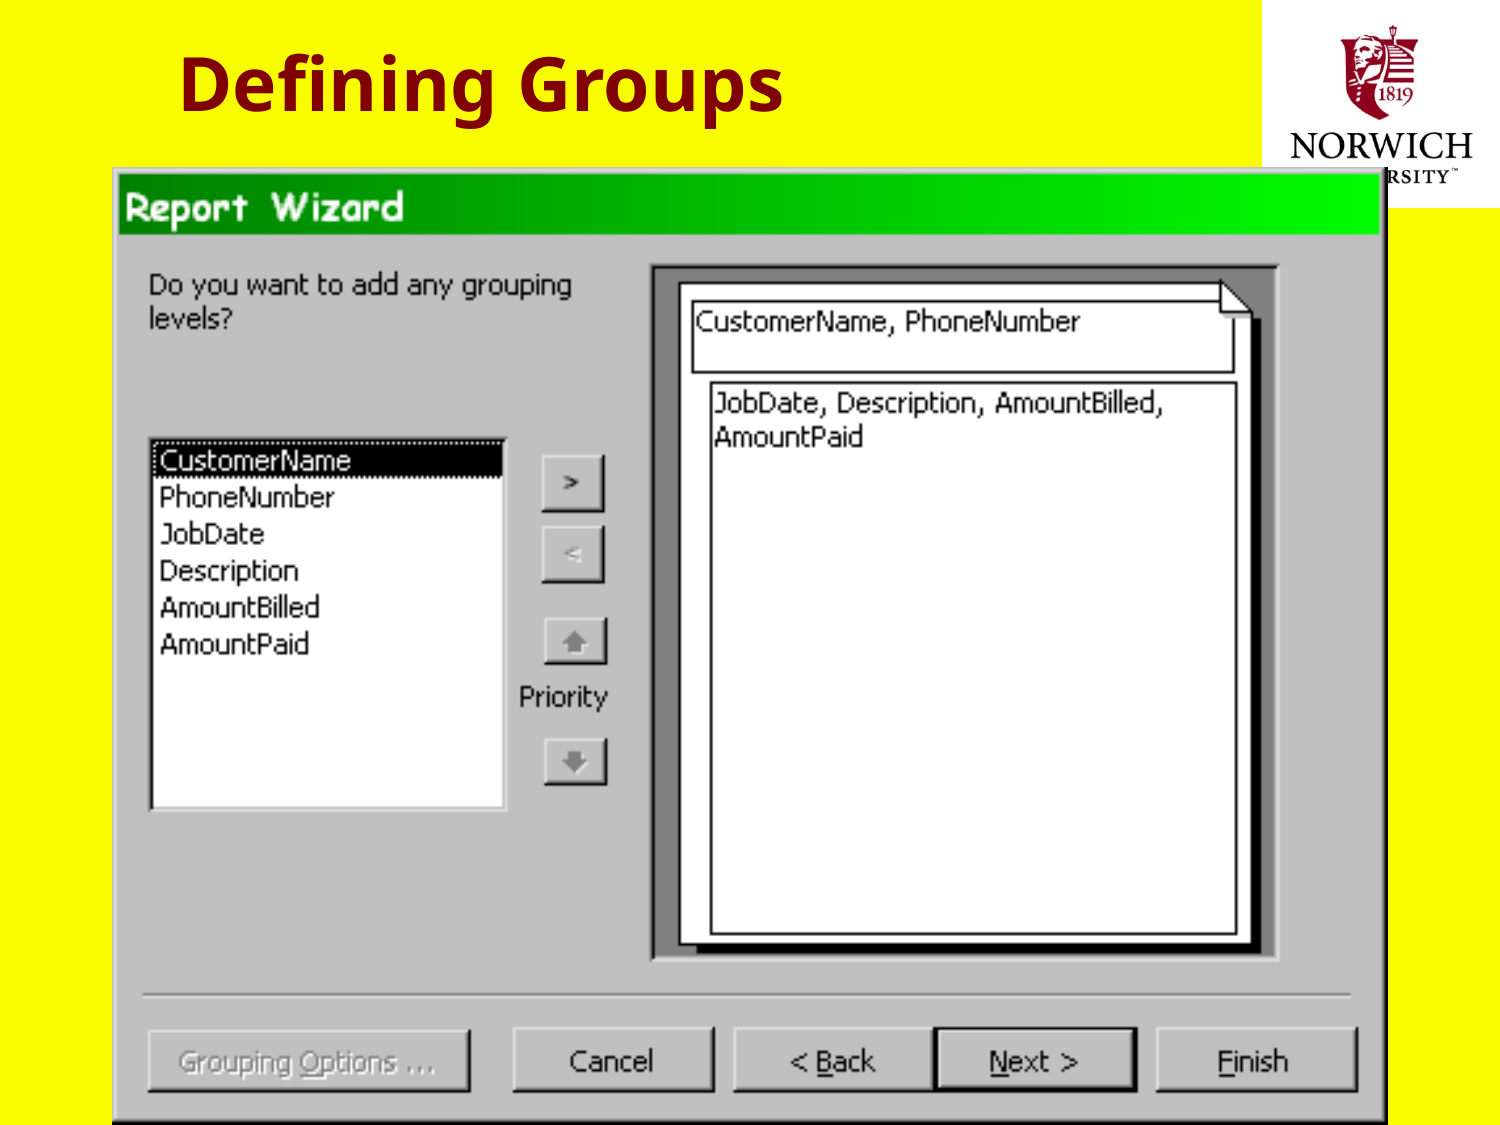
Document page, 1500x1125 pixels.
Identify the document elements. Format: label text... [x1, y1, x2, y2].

title Defining Groups [161, 24, 1339, 151]
picture [112, 0, 1500, 1125]
